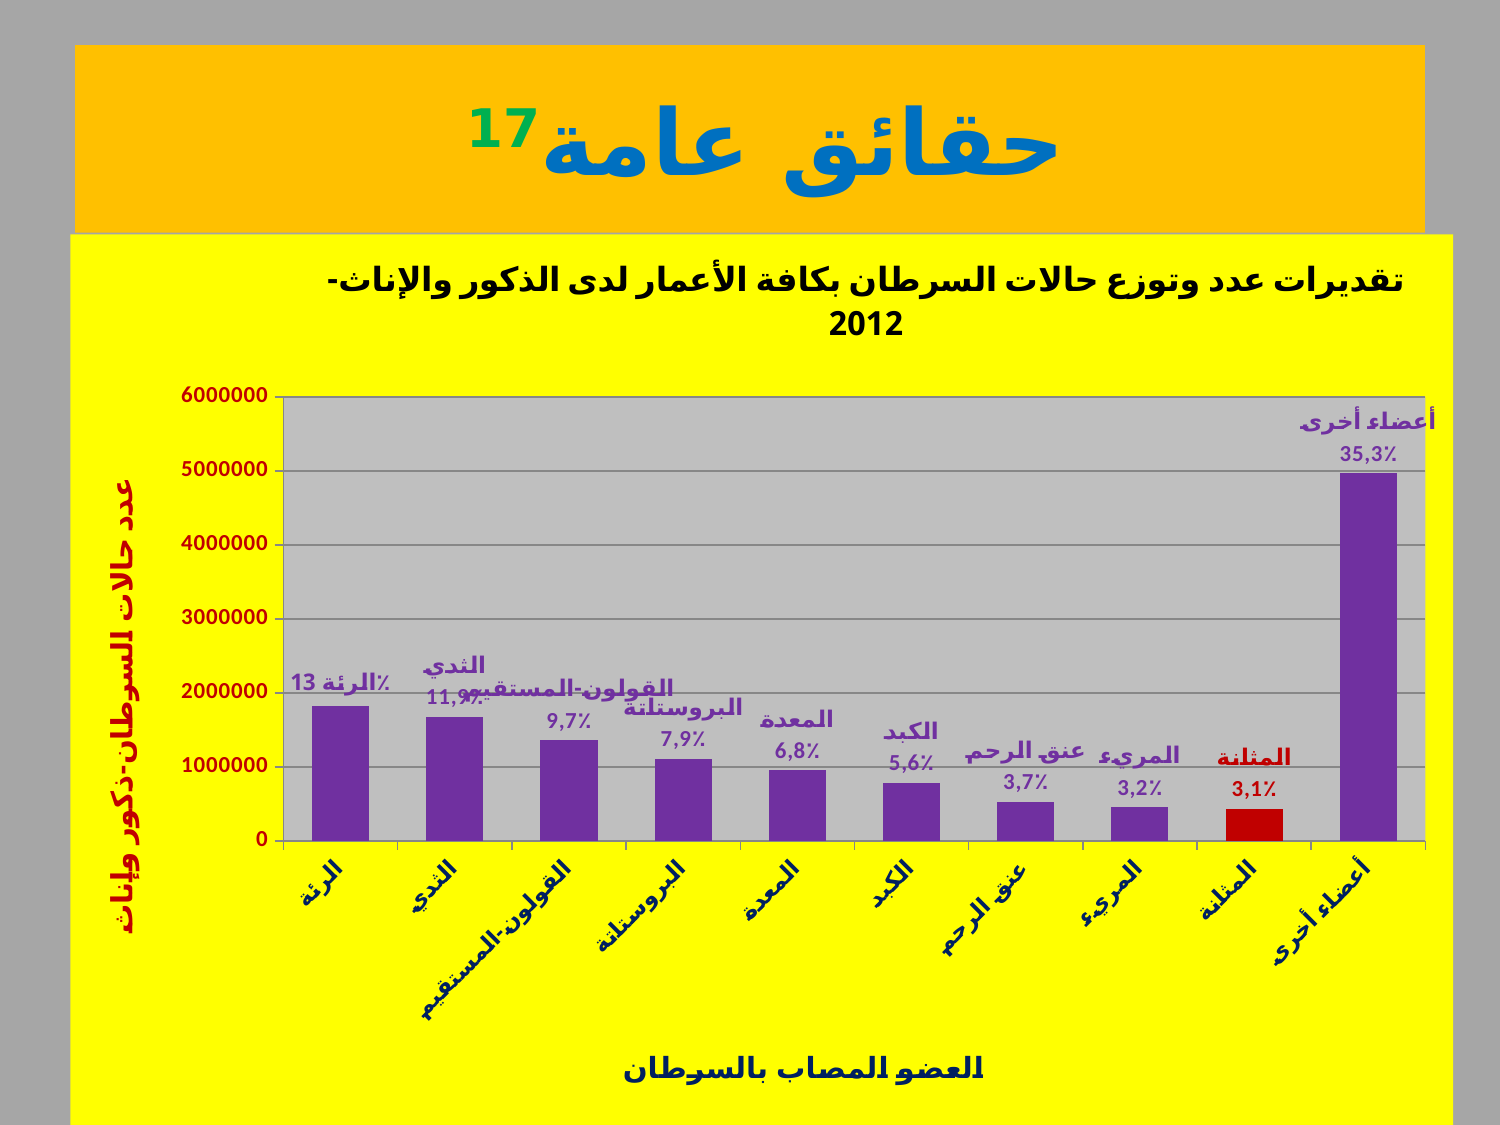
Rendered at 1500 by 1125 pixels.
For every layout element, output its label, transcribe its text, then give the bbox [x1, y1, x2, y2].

title حقائق عامة17 [75, 45, 1425, 232]
chart [70, 234, 1454, 1125]
